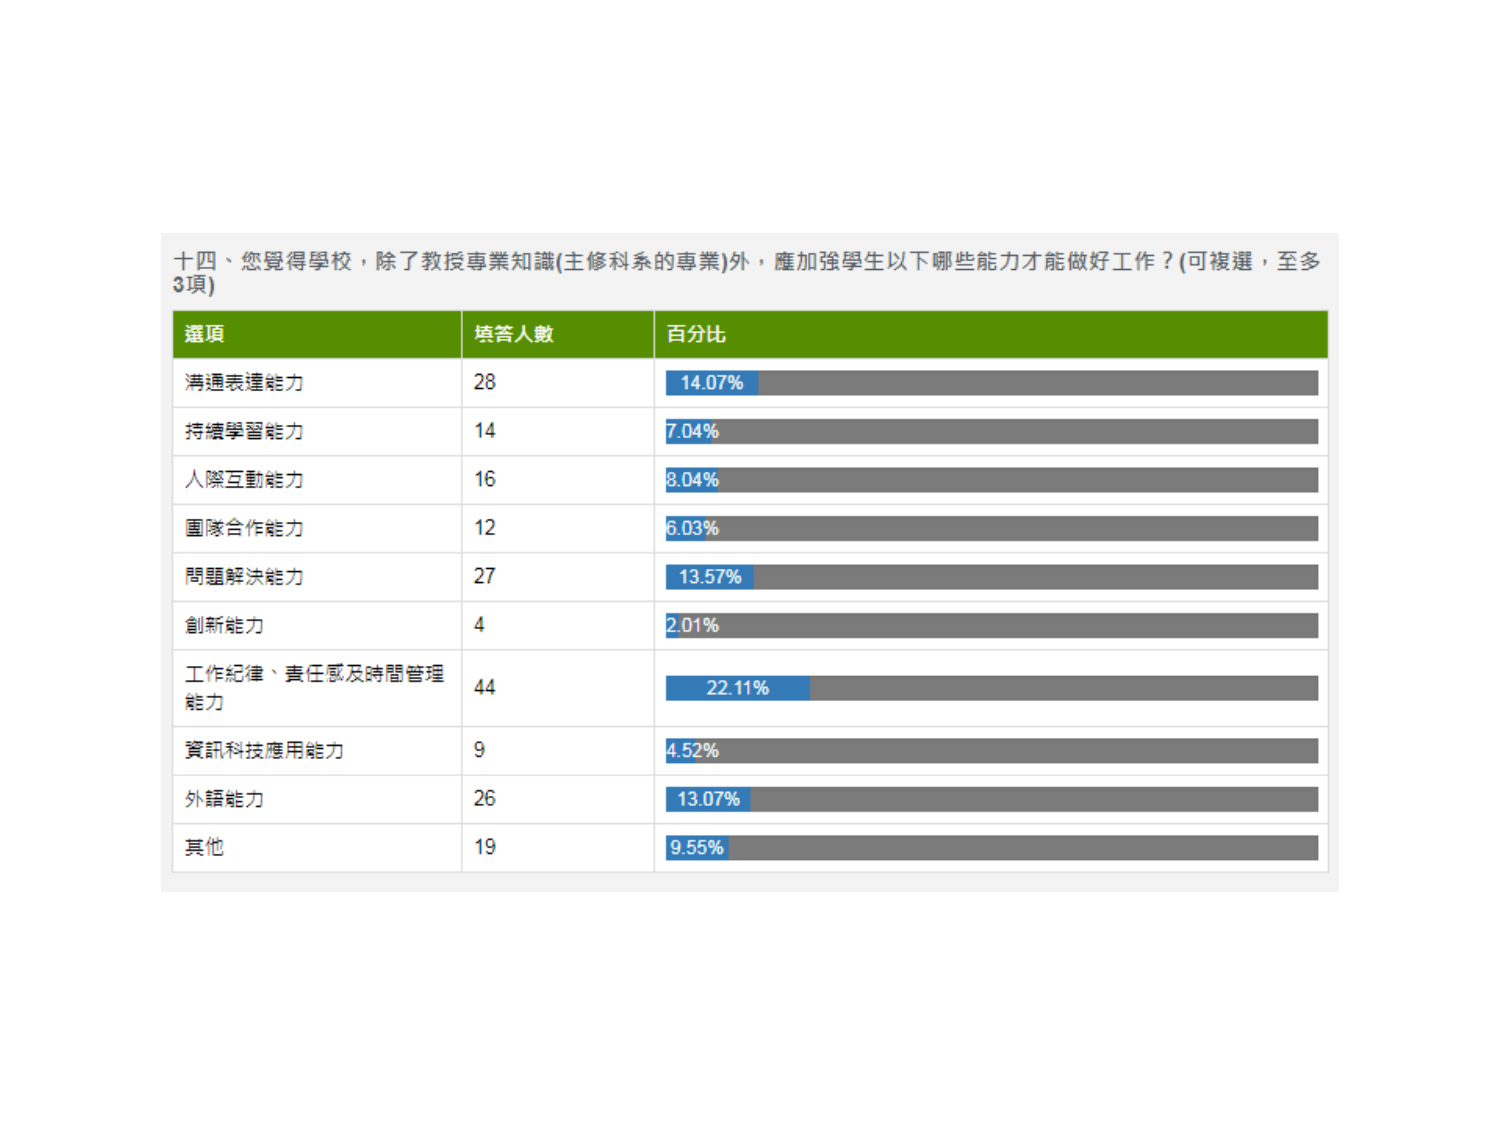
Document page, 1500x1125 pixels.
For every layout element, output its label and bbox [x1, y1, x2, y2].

picture [161, 233, 1339, 892]
